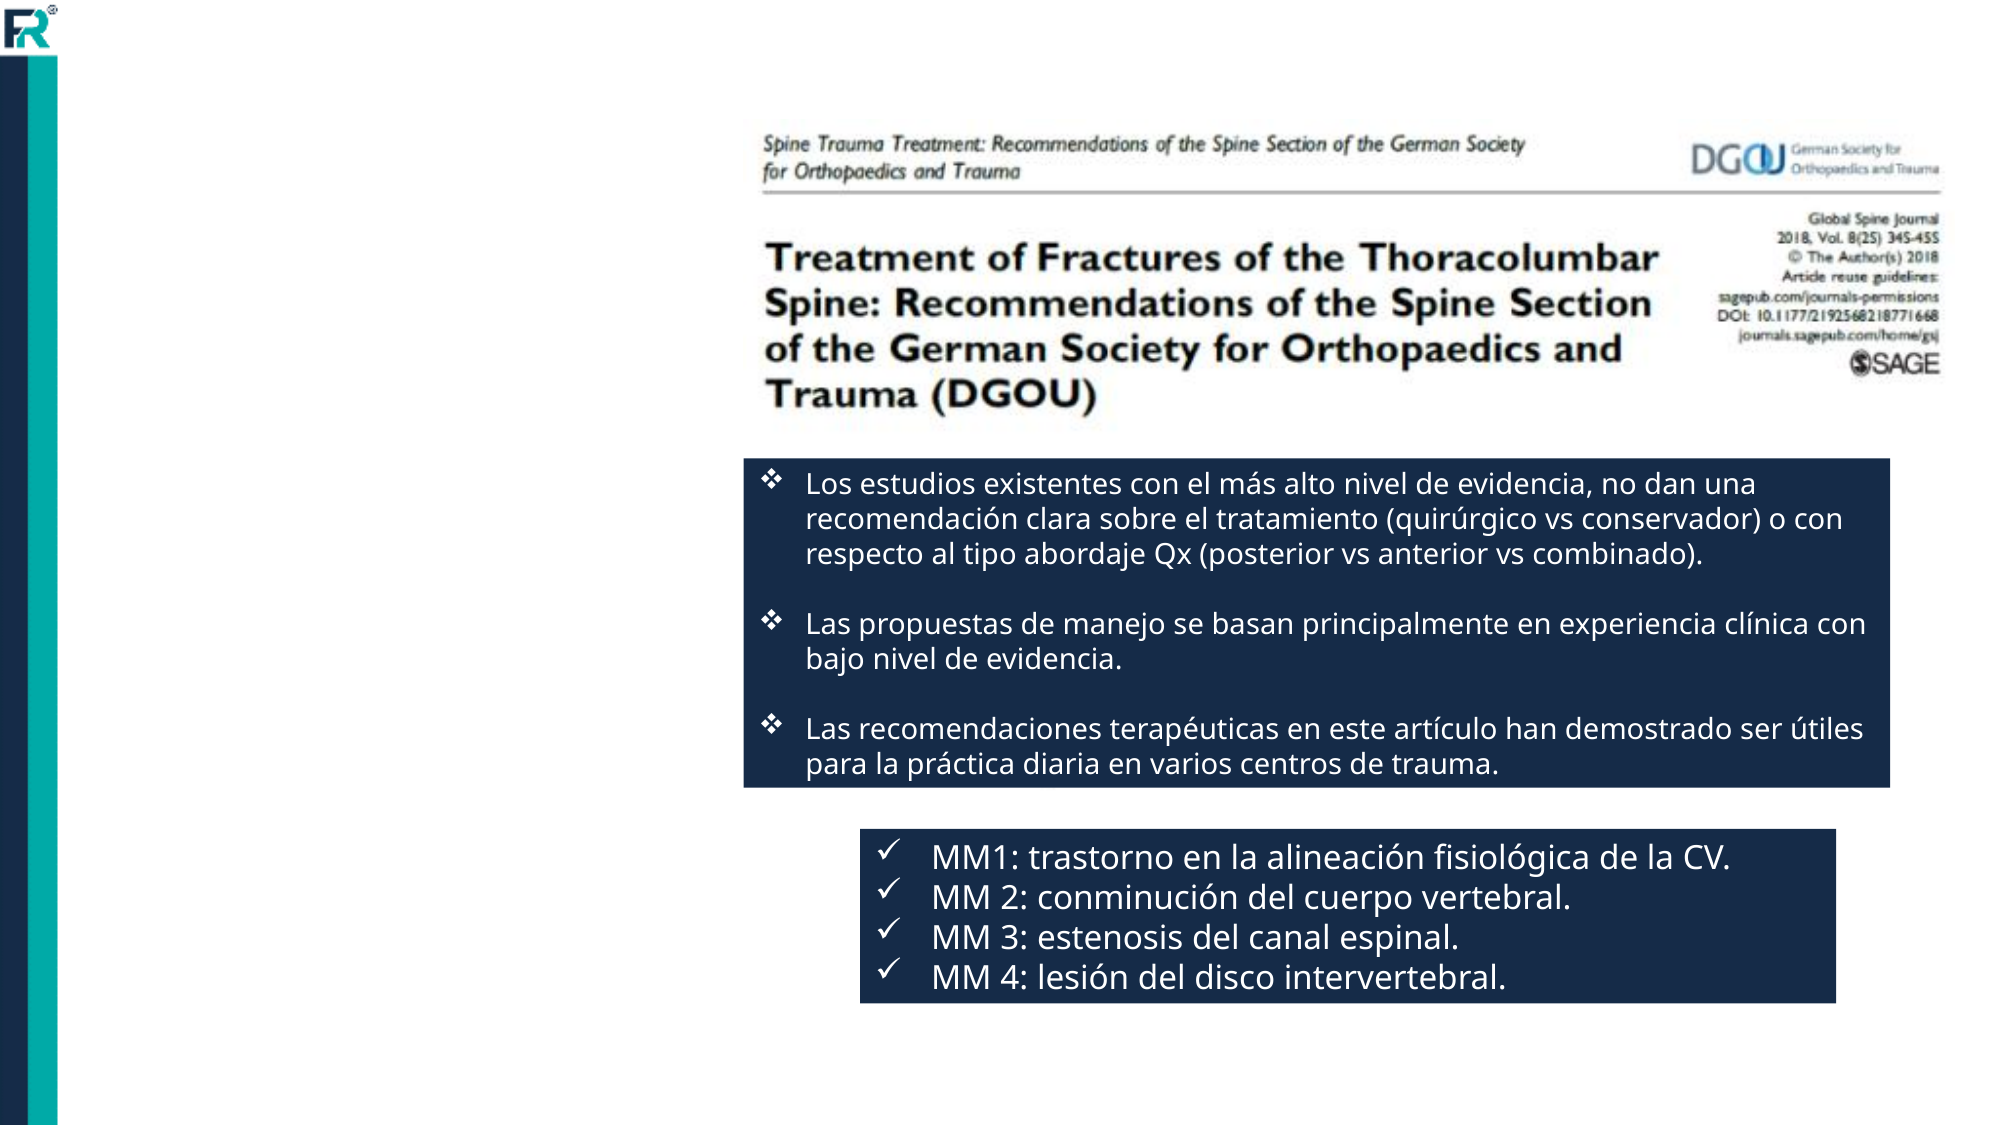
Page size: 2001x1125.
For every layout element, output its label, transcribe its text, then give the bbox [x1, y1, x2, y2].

picture [0, 0, 2001, 1125]
text_box MM1: trastorno en la alineación fisiológica de la CV. MM 2: conminución del cuerpo vertebral. MM 3: estenosis del canal espinal. MM 4: lesión del disco intervertebral. [859, 828, 1837, 1004]
